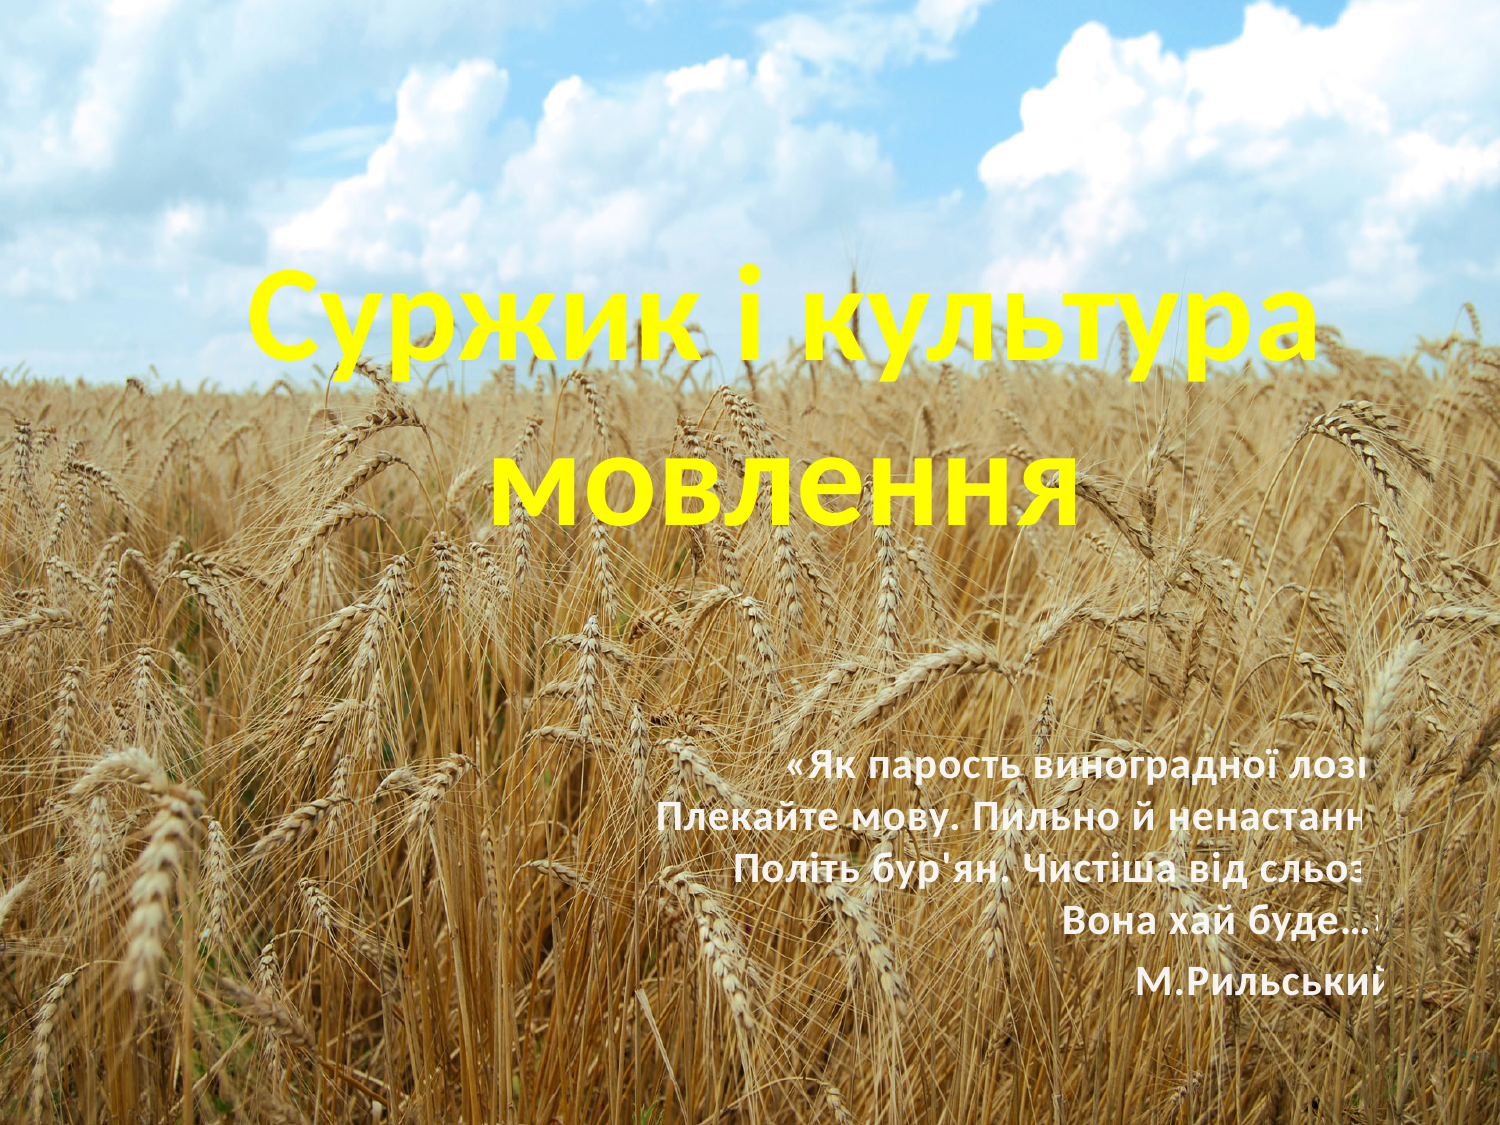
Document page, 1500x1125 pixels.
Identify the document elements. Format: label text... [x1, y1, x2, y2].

subtitle «Як парость виноградної лози, Плекайте мову. Пильно й ненастанно Політь бур'ян. Чистіша від сльози Вона хай буде…» М.Рильський [360, 727, 1411, 1016]
picture [0, 0, 1500, 1125]
title Суржик і культура мовлення [147, 267, 1423, 509]
